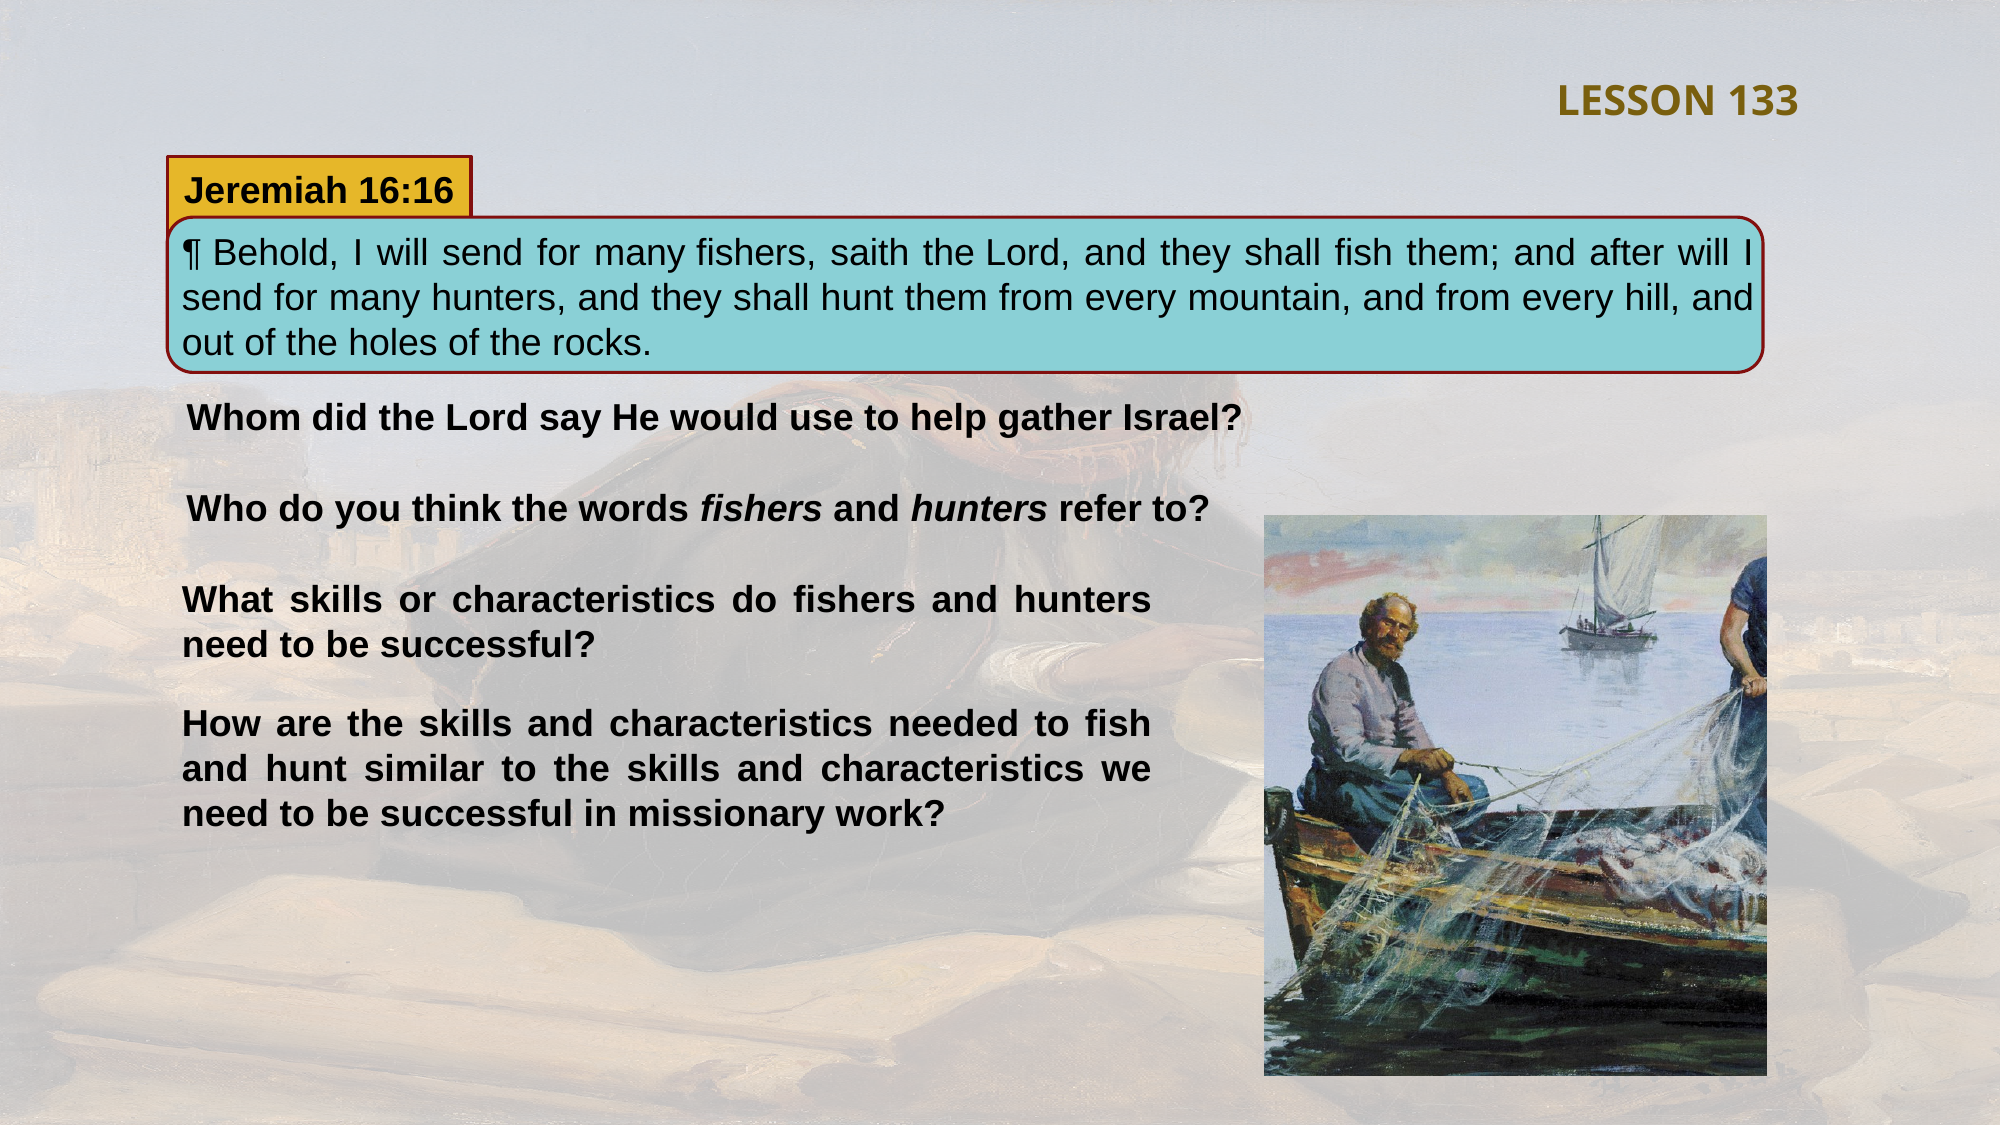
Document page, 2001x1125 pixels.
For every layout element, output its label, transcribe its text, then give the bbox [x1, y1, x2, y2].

text_box Jeremiah 16:16 [169, 158, 480, 219]
text_box How are the skills and characteristics needed to fish and hunt similar to the skills and characteristics we need to be successful in missionary work? [167, 691, 1168, 841]
text_box Whom did the Lord say He would use to help gather Israel? [171, 385, 1260, 446]
text_box [178, 215, 1752, 220]
text_box [166, 155, 473, 234]
text_box What skills or characteristics do fishers and hunters need to be successful? [167, 567, 1168, 672]
text_box ¶ Behold, I will send for many fishers, saith the Lord, and they shall fish them; and after will I send for many hunters, and they shall hunt them from every mountain, and from every hill, and out of the holes of the rocks. [167, 220, 1770, 371]
text_box LESSON 133 [1541, 66, 1818, 190]
picture [1263, 515, 1767, 1076]
text_box Who do you think the words fishers and hunters refer to? [171, 476, 1237, 537]
